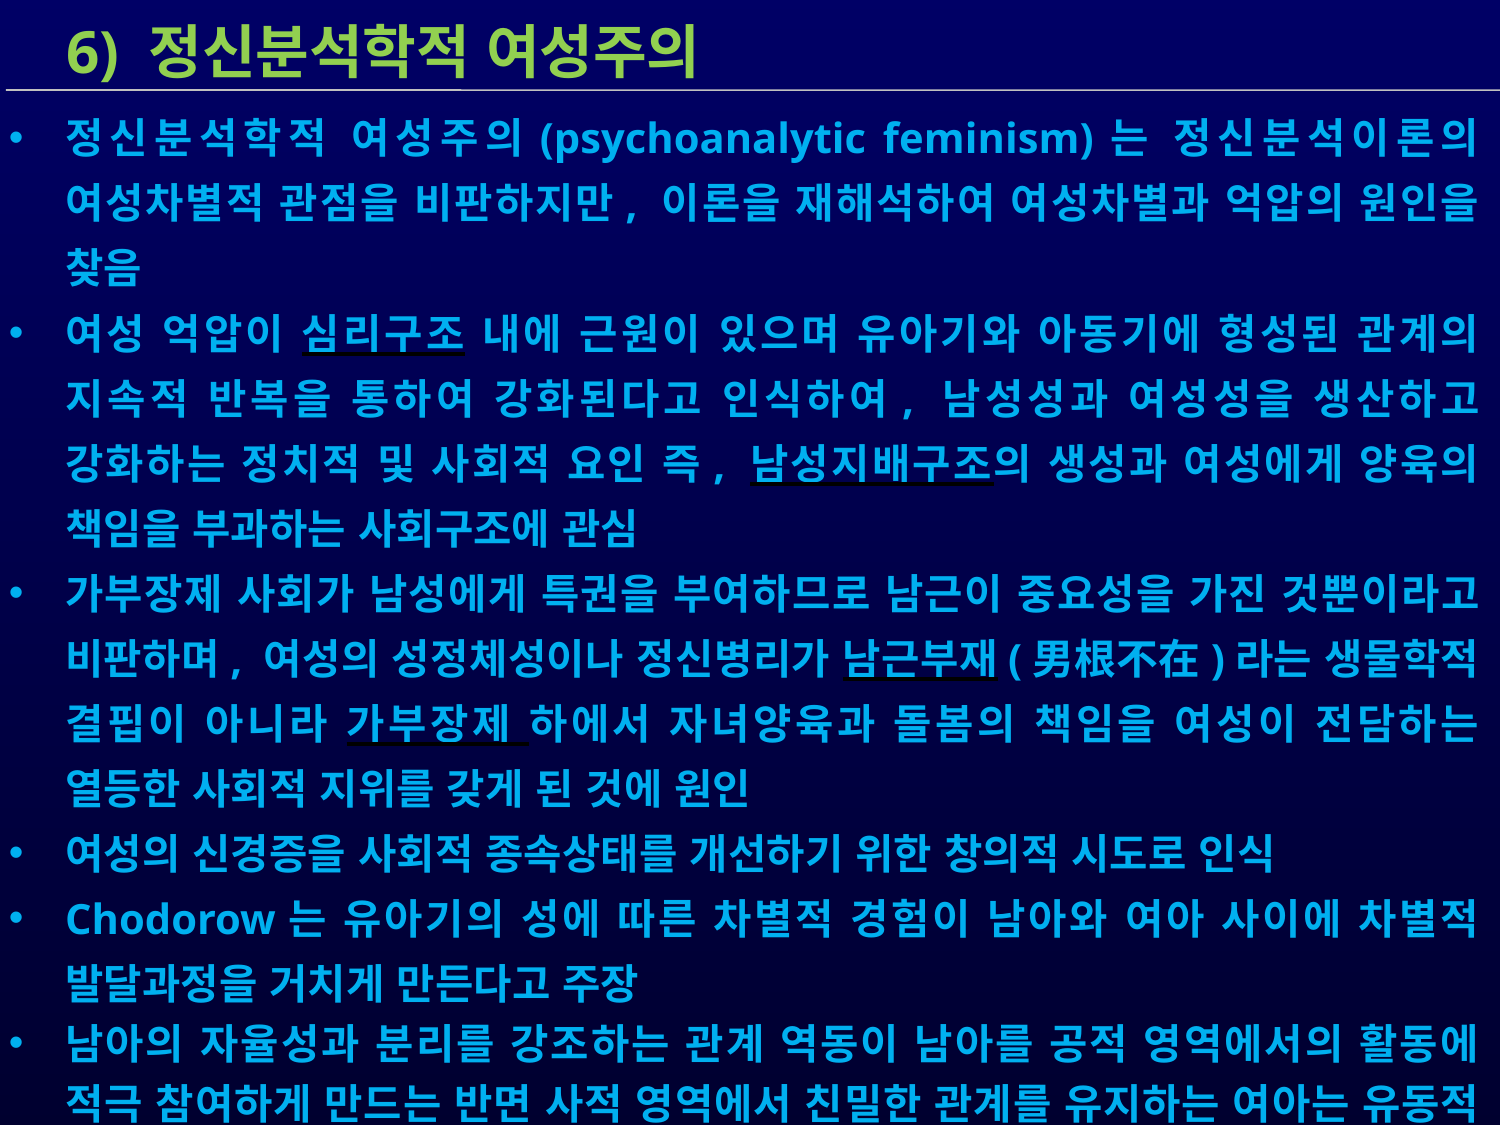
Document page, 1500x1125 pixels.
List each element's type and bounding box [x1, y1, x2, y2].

text_box [0, 6, 1500, 1125]
